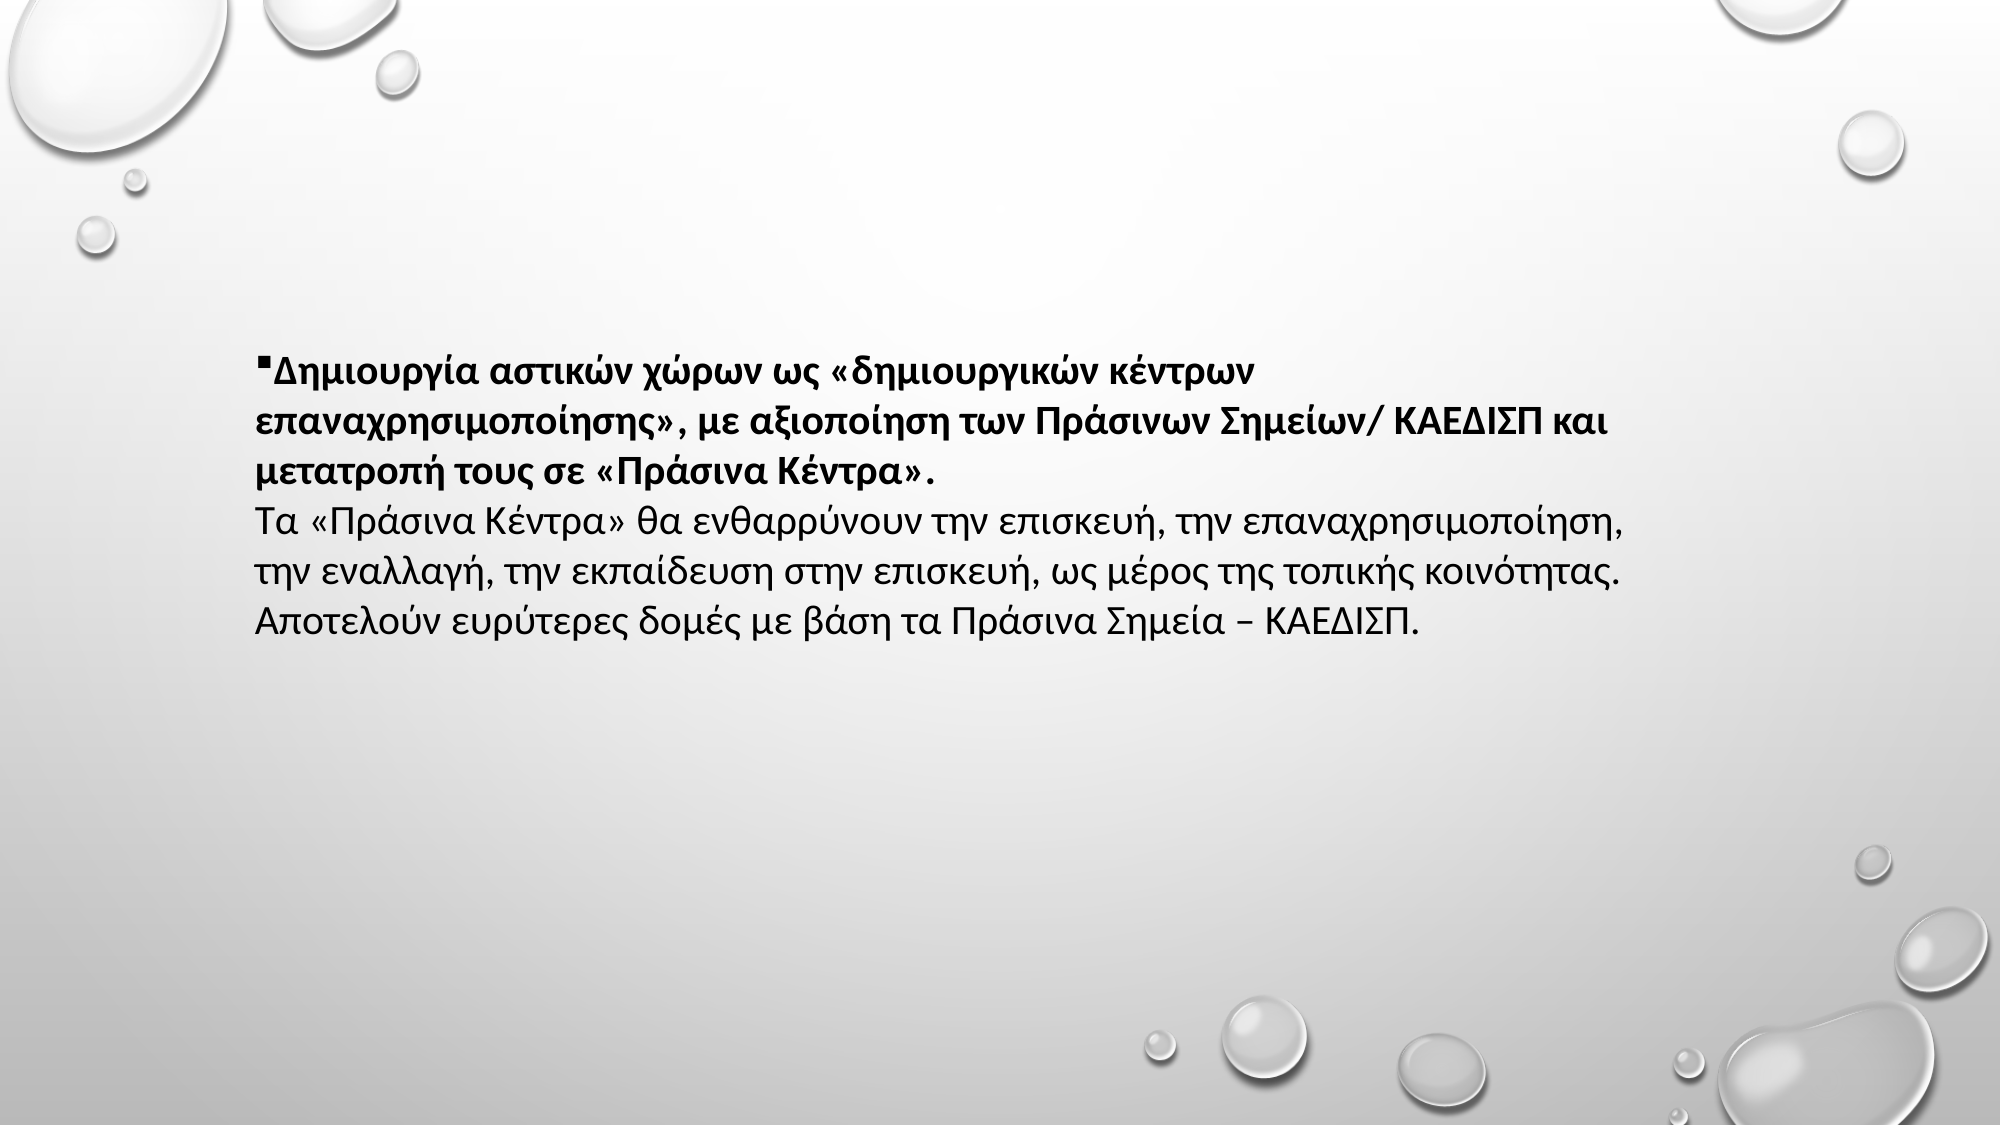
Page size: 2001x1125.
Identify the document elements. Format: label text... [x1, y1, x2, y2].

text_box Δημιουργία αστικών χώρων ως «δημιουργικών κέντρων επαναχρησιμοποίησης», με αξιοποίηση των Πράσινων Σημείων/ ΚΑΕΔΙΣΠ και μετατροπή τους σε «Πράσινα Κέντρα». Τα «Πράσινα Κέντρα» θα ενθαρρύνουν την επισκευή, την επαναχρησιμοποίηση, την εναλλαγή, την εκπαίδευση στην επισκευή, ως μέρος της τοπικής κοινότητας. Αποτελούν ευρύτερες δομές με βάση τα Πράσινα Σημεία – ΚΑΕΔΙΣΠ. [239, 235, 1698, 651]
picture [0, 0, 2000, 1125]
